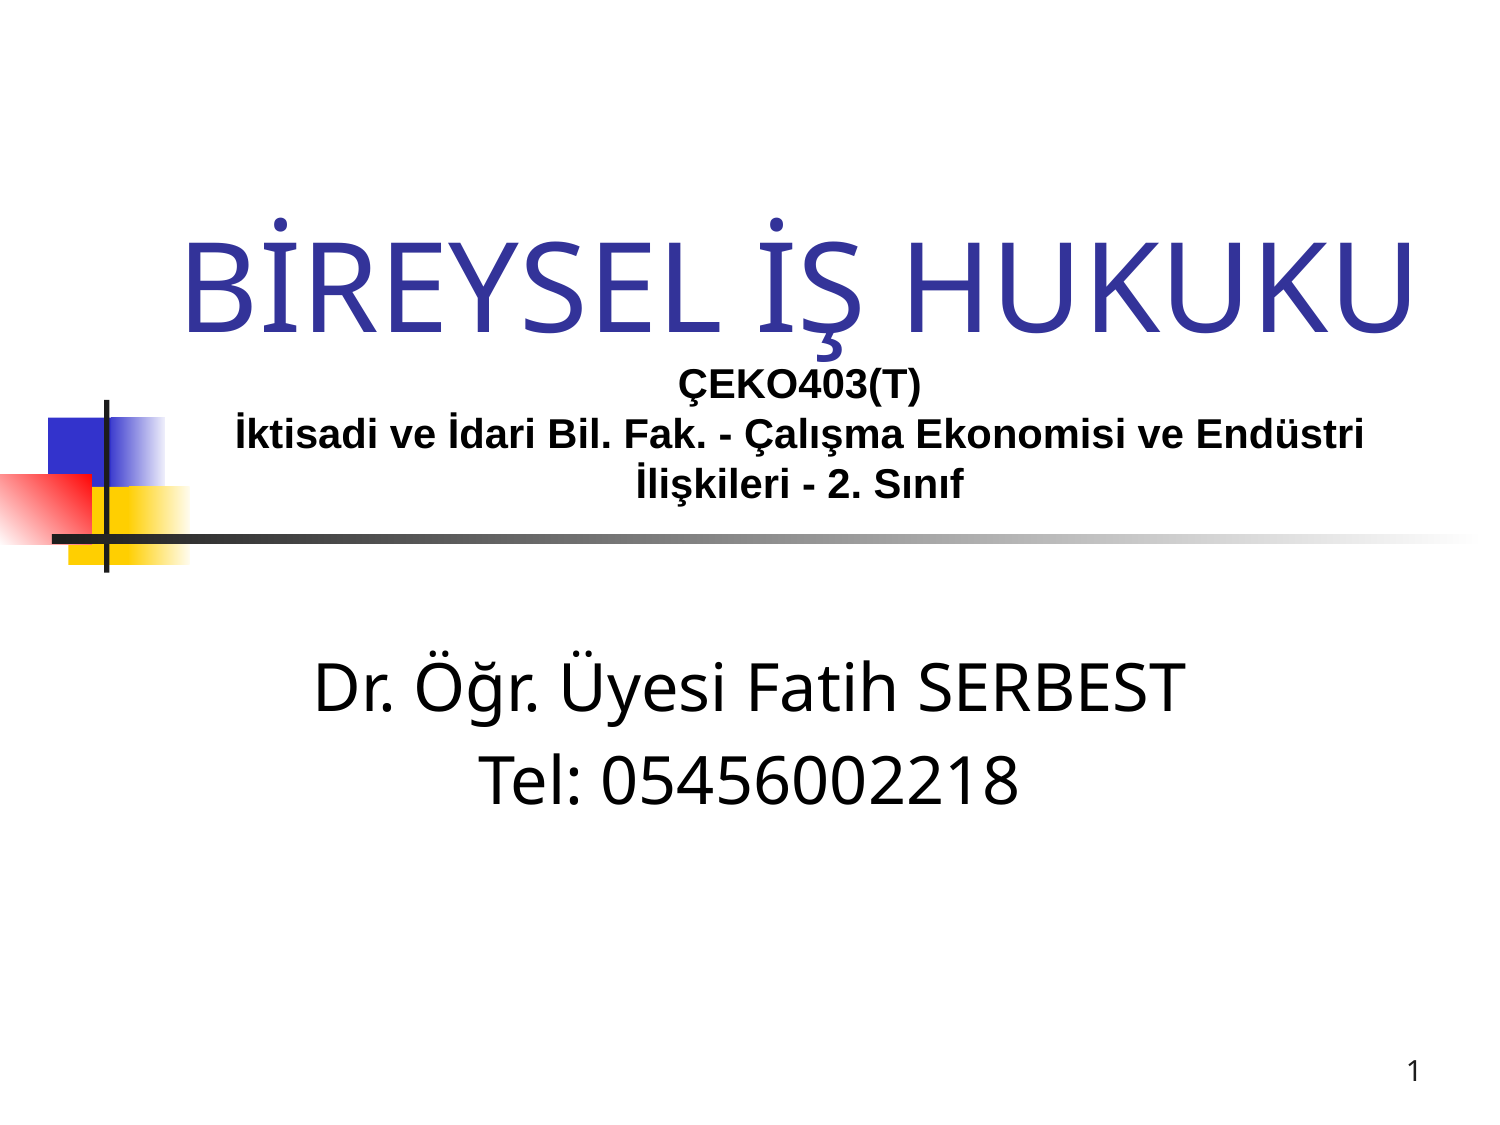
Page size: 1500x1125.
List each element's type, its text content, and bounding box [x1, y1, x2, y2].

title BİREYSEL İŞ HUKUKU ÇEKO403(T) İktisadi ve İdari Bil. Fak. - Çalışma Ekonomisi ve Endüstri İlişkileri - 2. Sınıf [162, 200, 1438, 515]
slide_number 1 [1124, 1024, 1438, 1101]
subtitle Dr. Öğr. Üyesi Fatih SERBEST Tel: 05456002218 [225, 637, 1275, 925]
